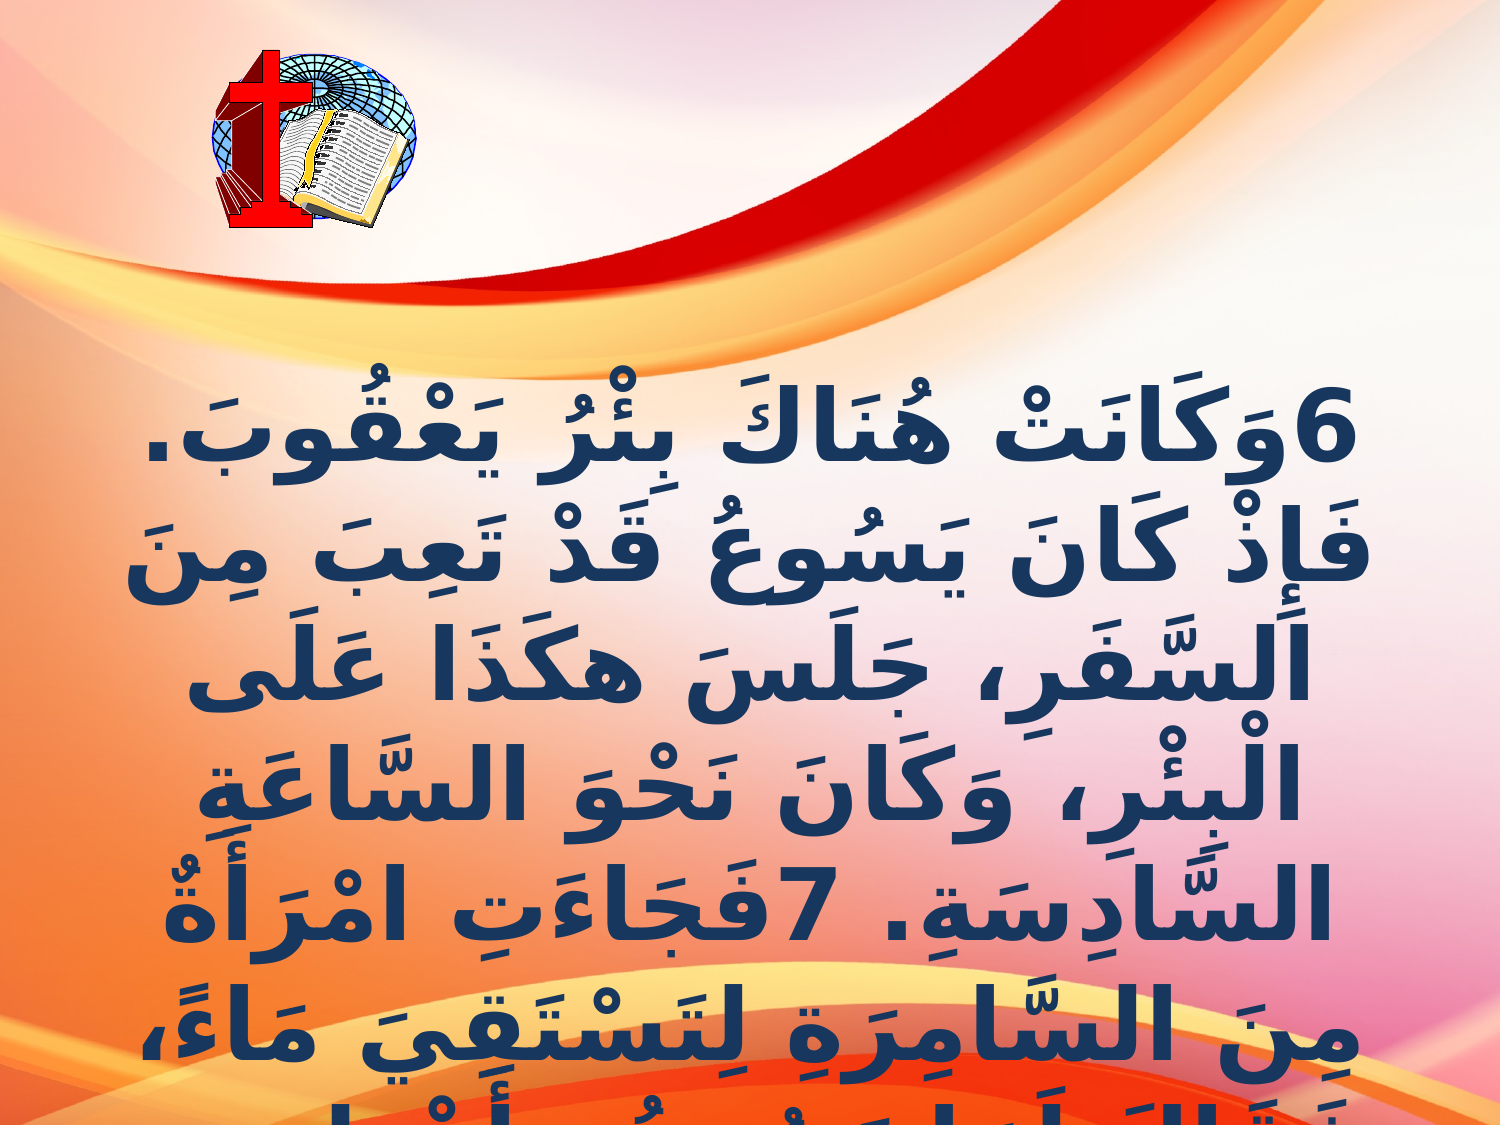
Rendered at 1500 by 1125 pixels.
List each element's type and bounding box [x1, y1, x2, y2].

text_box [212, 49, 417, 228]
picture [0, 0, 1500, 1125]
